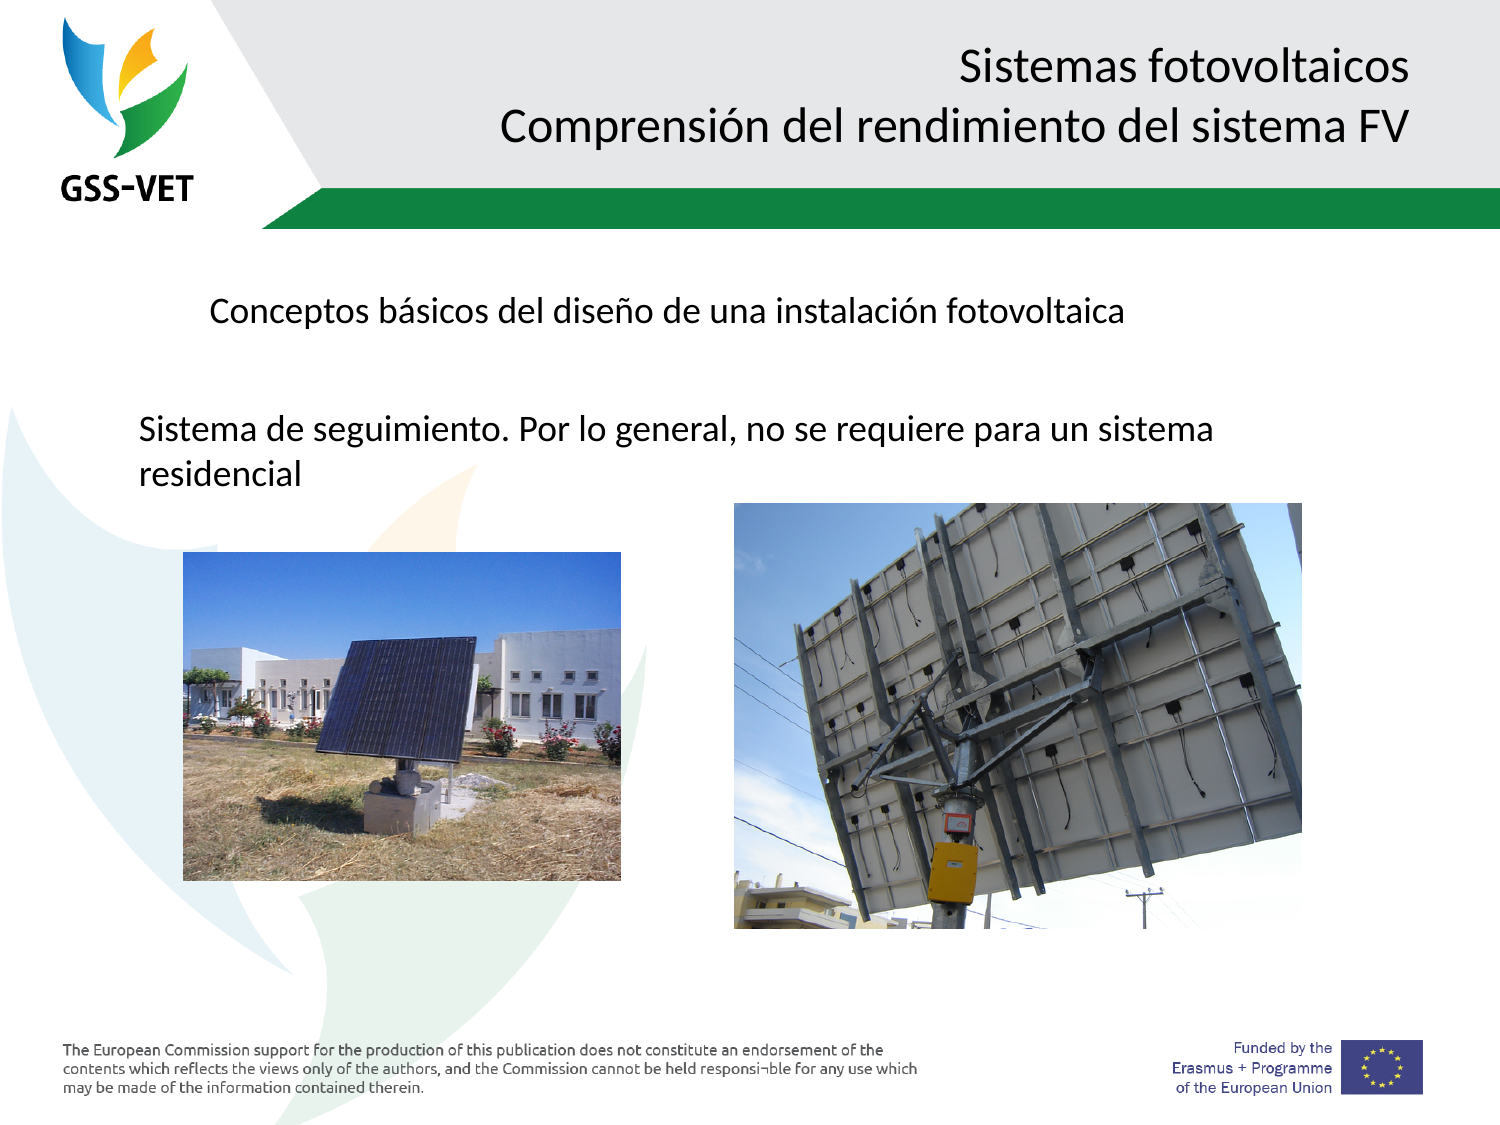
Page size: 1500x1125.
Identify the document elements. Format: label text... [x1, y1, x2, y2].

text_box Sistema de seguimiento. Por lo general, no se requiere para un sistema residencial [123, 397, 1329, 502]
title Sistemas fotovoltaicos Comprensión del rendimiento del sistema FV [324, 0, 1425, 185]
picture [0, 0, 1500, 1125]
text_box Conceptos básicos del diseño de una instalación fotovoltaica [194, 278, 1187, 339]
